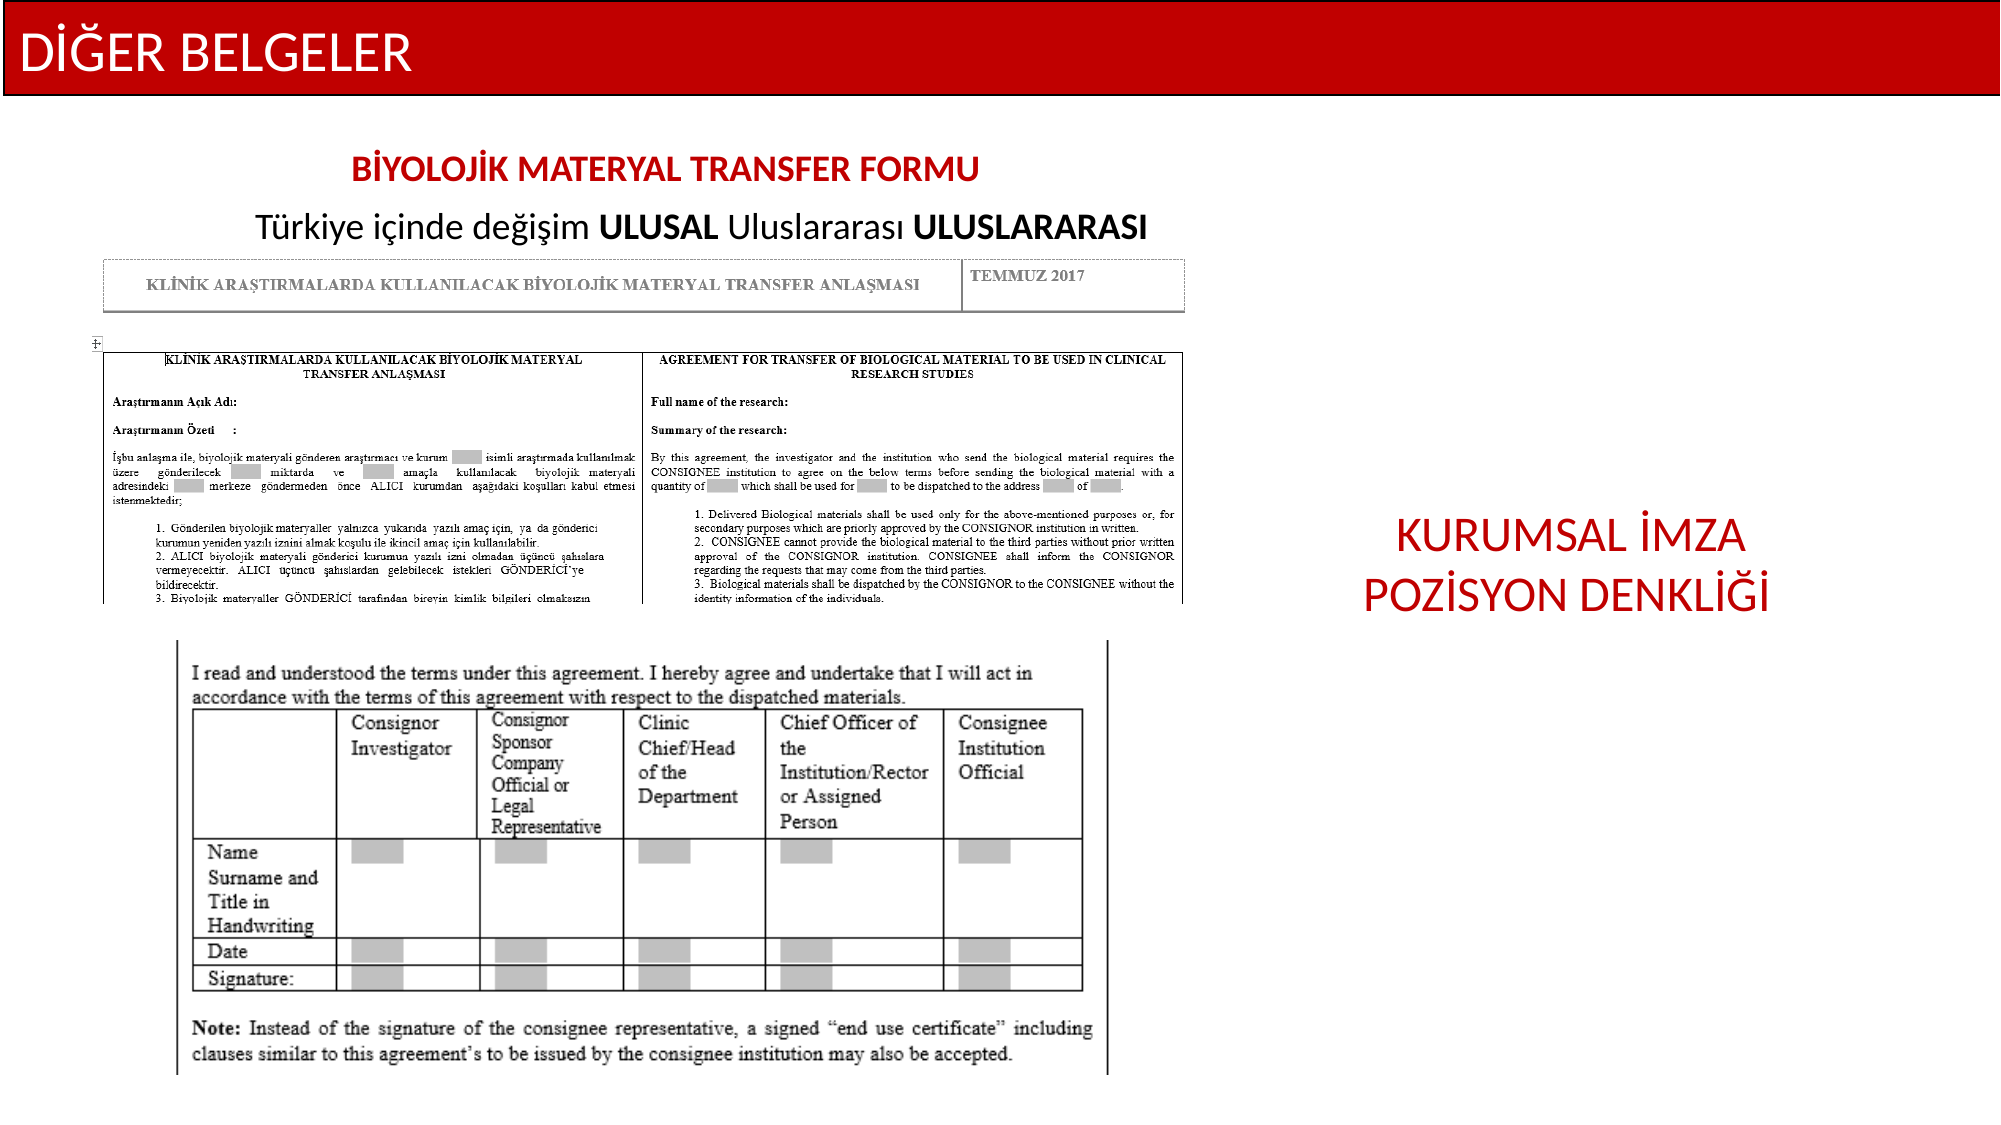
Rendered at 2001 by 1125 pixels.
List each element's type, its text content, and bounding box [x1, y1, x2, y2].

text_box DİĞER BELGELER [3, 0, 2000, 96]
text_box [92, 136, 1187, 1075]
text_box KURUMSAL İMZA POZİSYON DENKLİĞİ [1349, 494, 1806, 629]
